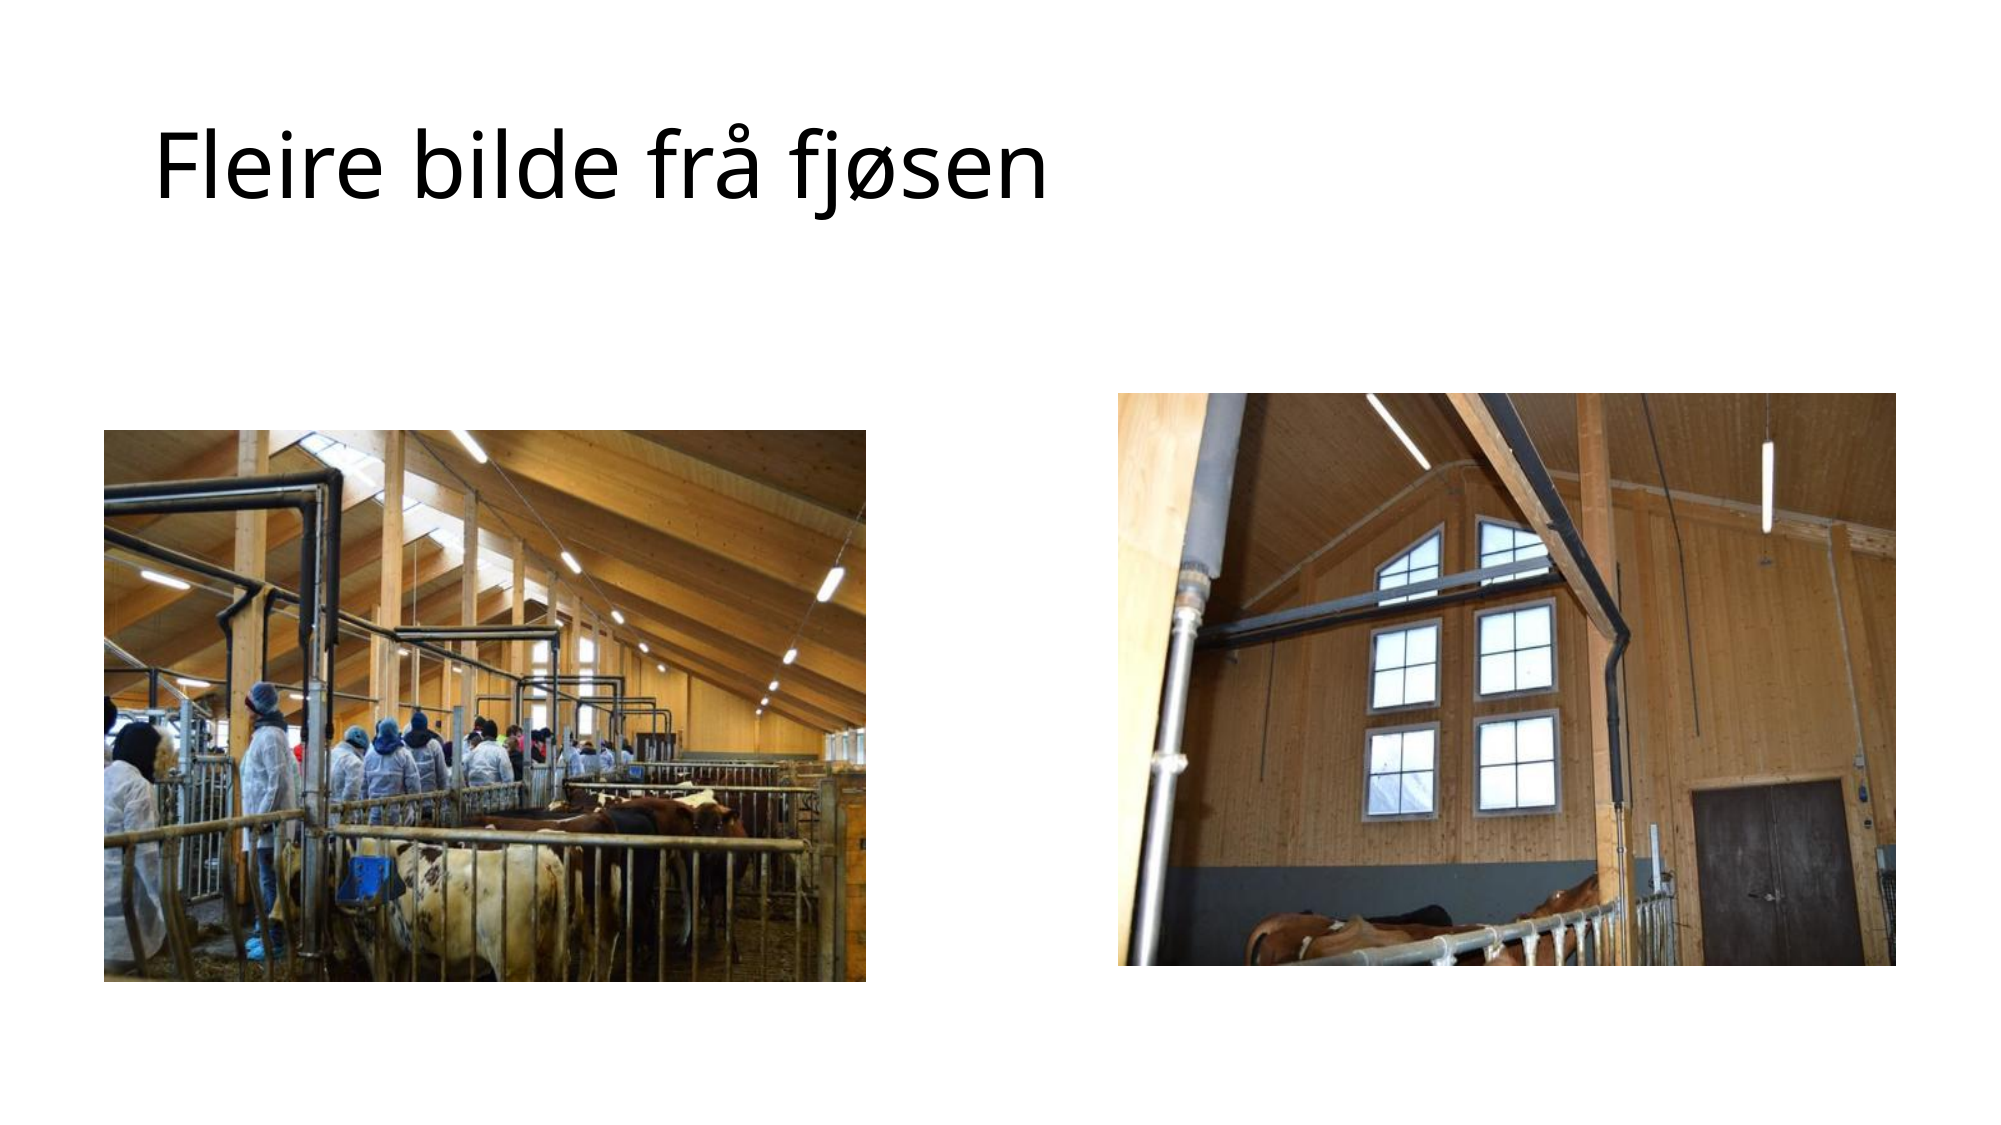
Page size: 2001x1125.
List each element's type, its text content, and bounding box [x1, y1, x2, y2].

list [104, 430, 866, 982]
title Fleire bilde frå fjøsen [137, 59, 1863, 278]
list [1118, 393, 1896, 966]
